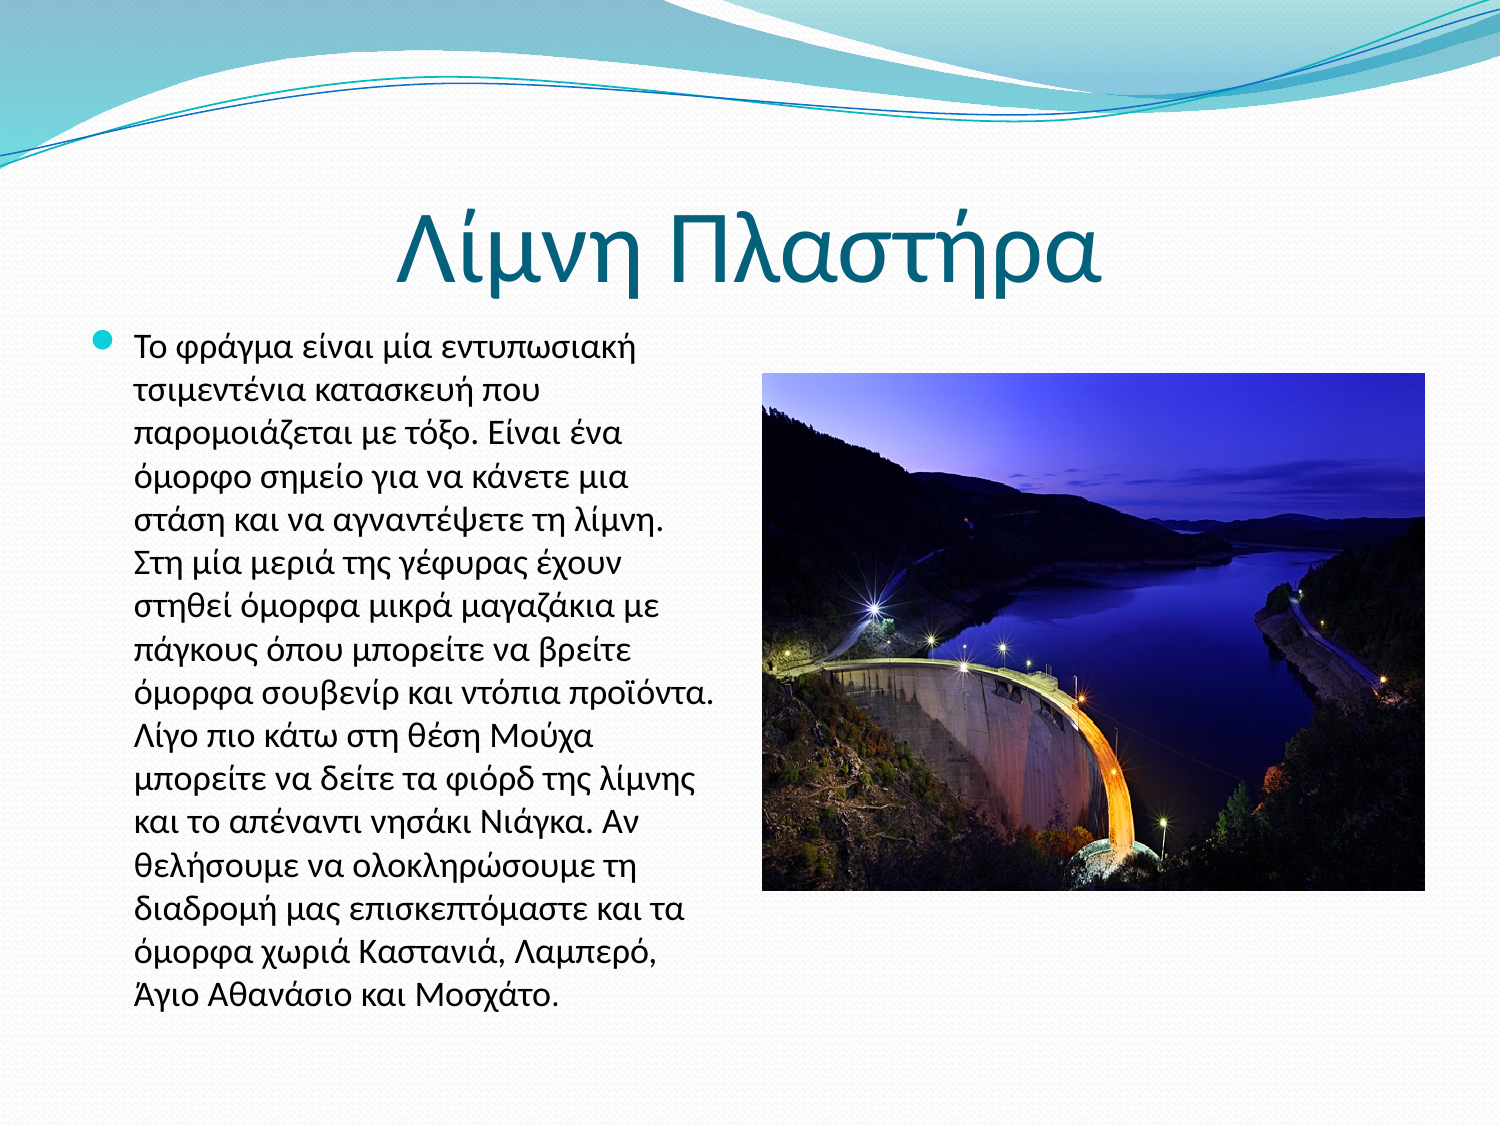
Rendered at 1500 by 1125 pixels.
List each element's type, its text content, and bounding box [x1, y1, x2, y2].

title Λίμνη Πλαστήρα [75, 115, 1425, 303]
list Το φράγμα είναι μία εντυπωσιακή τσιμεντένια κατασκευή που παρομοιάζεται με τόξο. Είναι ένα όμορφο σημείο για να κάνετε μια στάση και να αγναντέψετε τη λίμνη. Στη μία μεριά της γέφυρας έχουν στηθεί όμορφα μικρά μαγαζάκια με πάγκους όπου μπορείτε να βρείτε όμορφα σουβενίρ και ντόπια προϊόντα. Λίγο πιο κάτω στη θέση Μούχα μπορείτε να δείτε τα φιόρδ της λίμνης και το απέναντι νησάκι Νιάγκα. Αν θελήσουμε να ολοκληρώσουμε τη διαδρομή μας επισκεπτόμαστε και τα όμορφα χωριά Καστανιά, Λαμπερό, Άγιο Αθανάσιο και Μοσχάτο. [75, 314, 738, 1043]
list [762, 373, 1426, 891]
